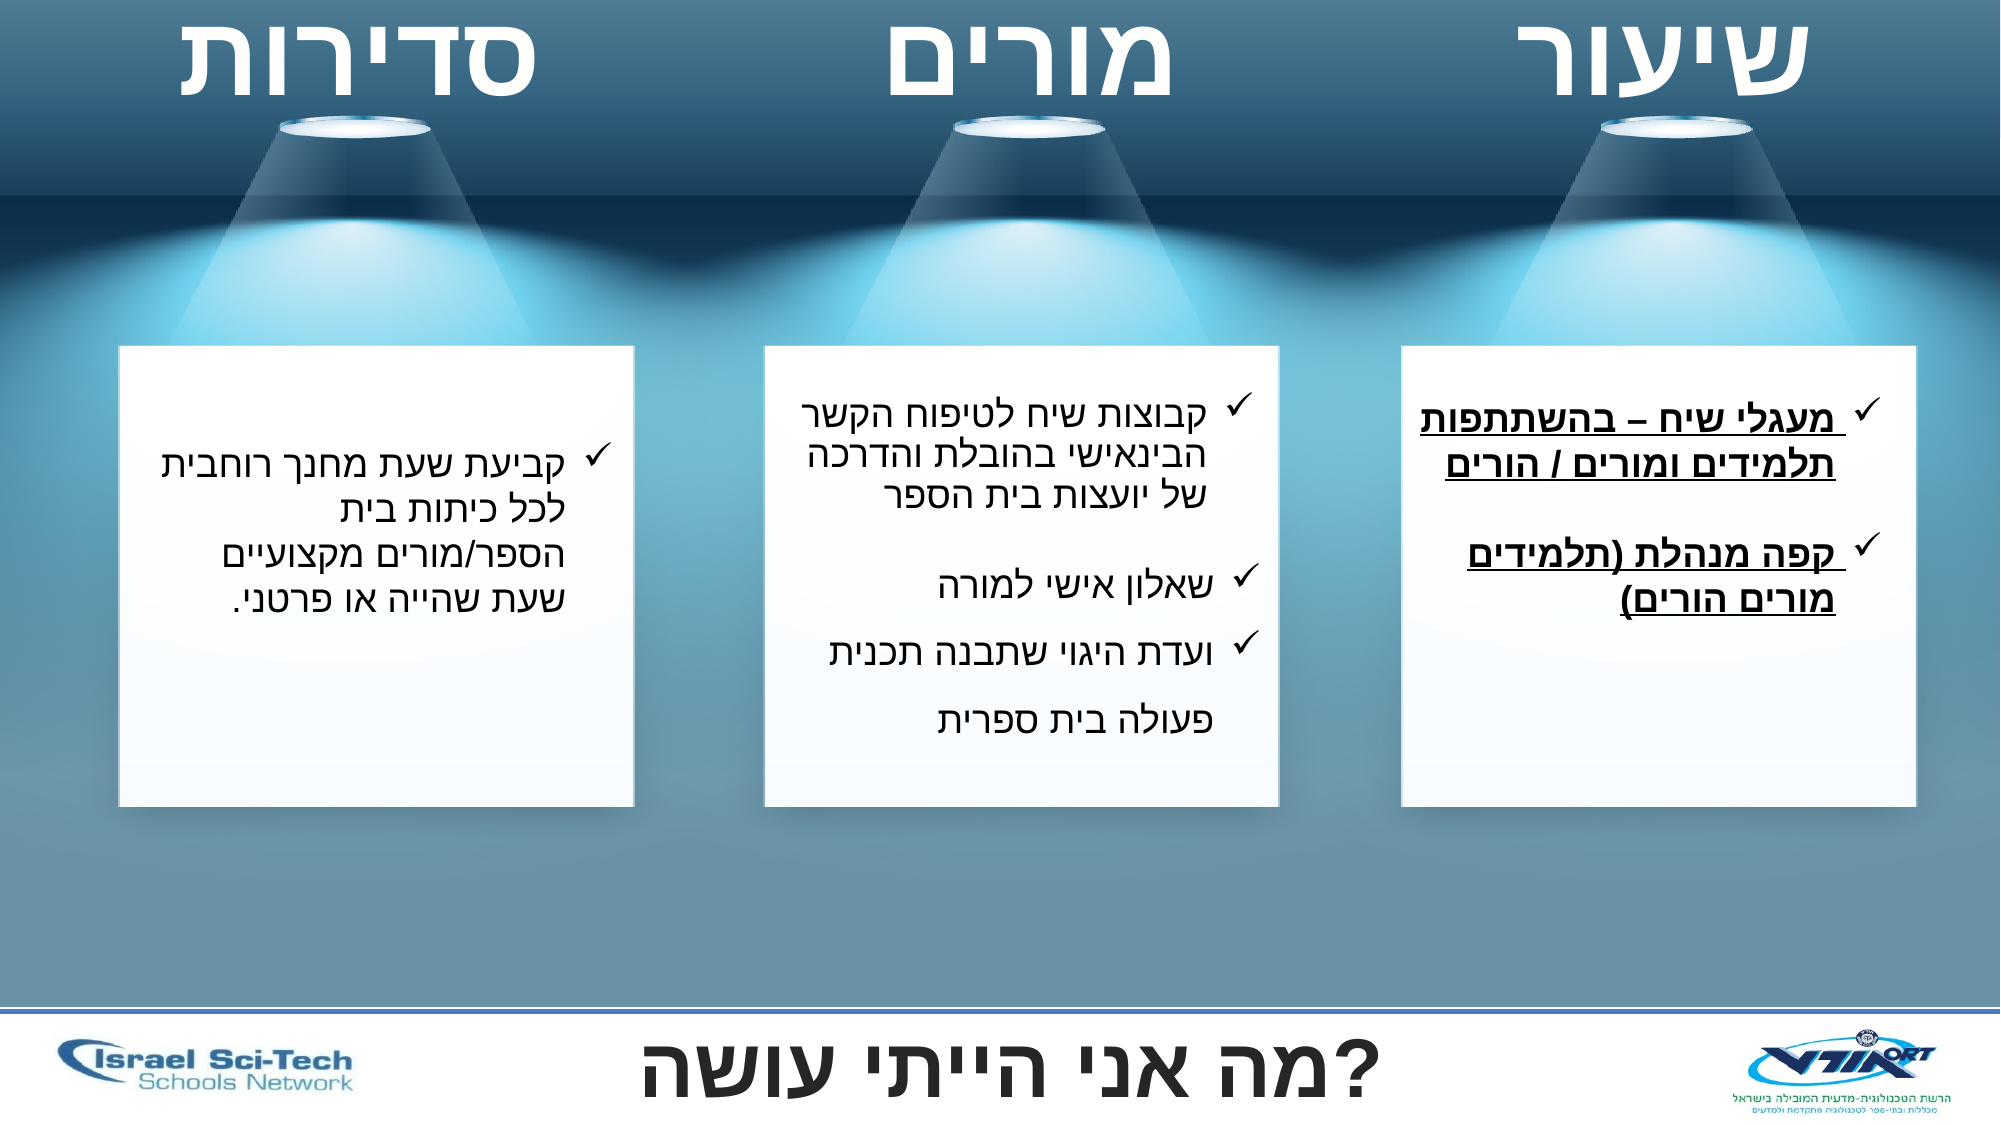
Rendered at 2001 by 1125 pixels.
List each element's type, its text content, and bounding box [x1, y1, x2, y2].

picture [52, 1034, 358, 1094]
picture [1724, 1023, 1958, 1118]
text_box מה אני הייתי עושה? [624, 1018, 1398, 1122]
picture [0, 0, 2001, 1007]
